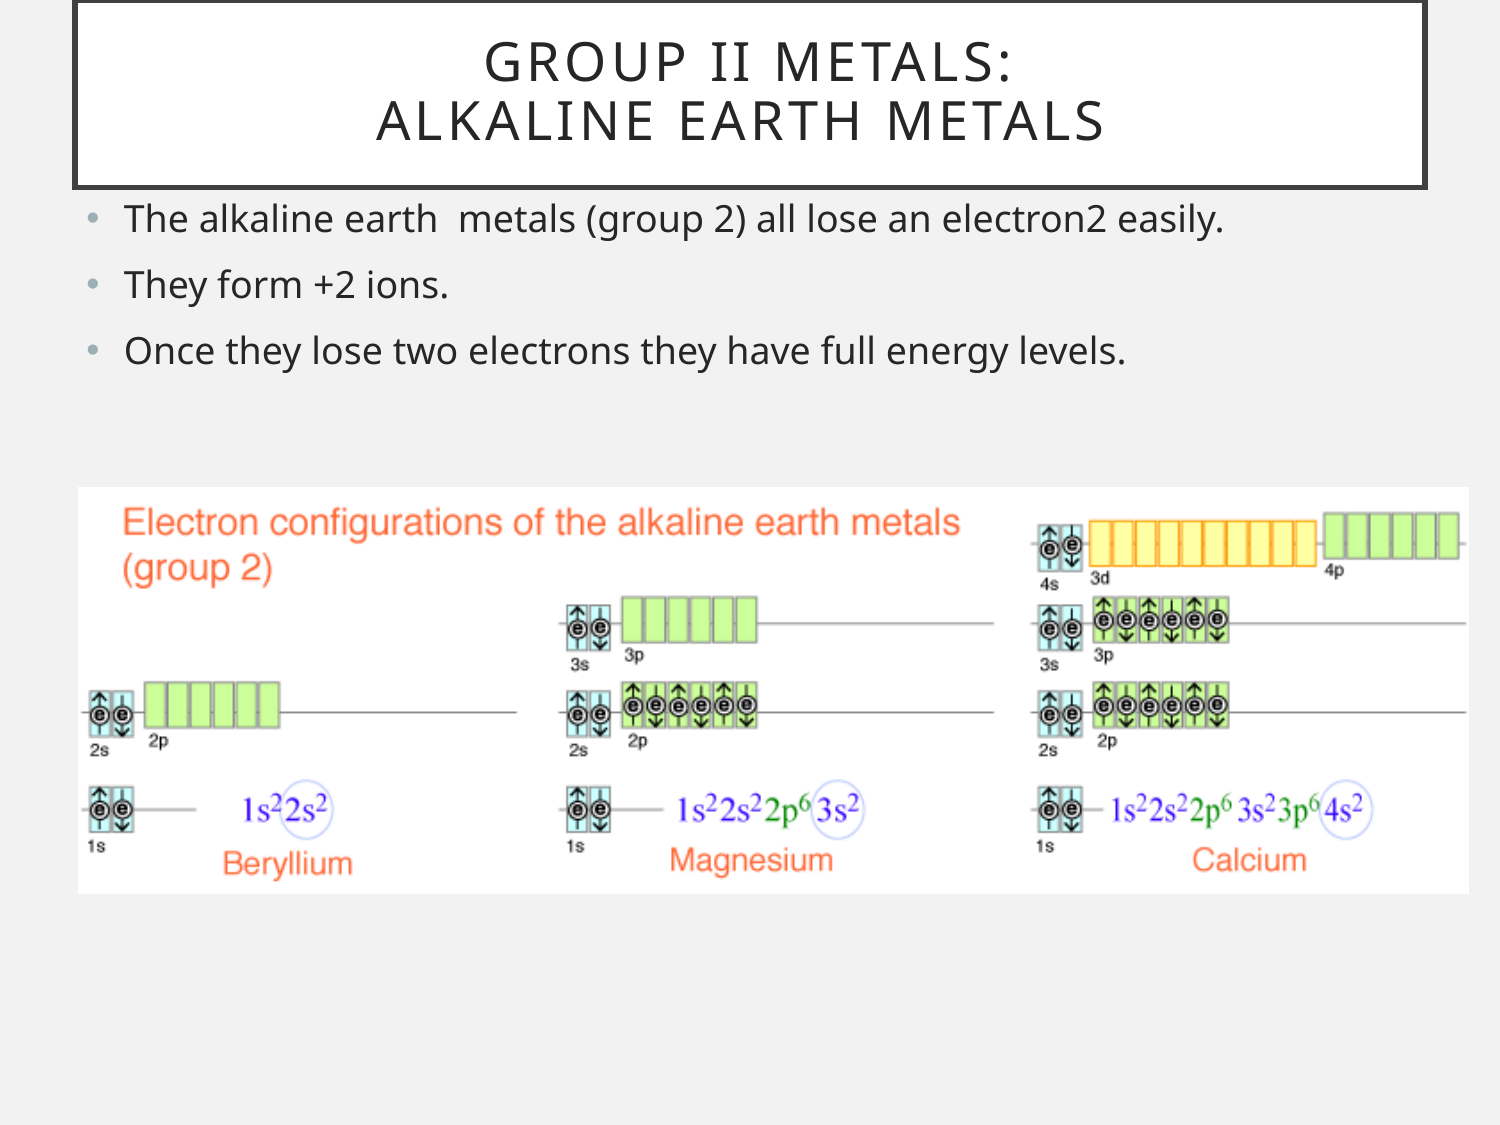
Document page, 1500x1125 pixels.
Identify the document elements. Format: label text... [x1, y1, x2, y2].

title Group II metals: Alkaline earth metals [72, 0, 1428, 190]
list The alkaline earth metals (group 2) all lose an electron2 easily. They form +2 ions. Once they lose two electrons they have full energy levels. [71, 187, 1422, 672]
picture [78, 487, 1469, 894]
